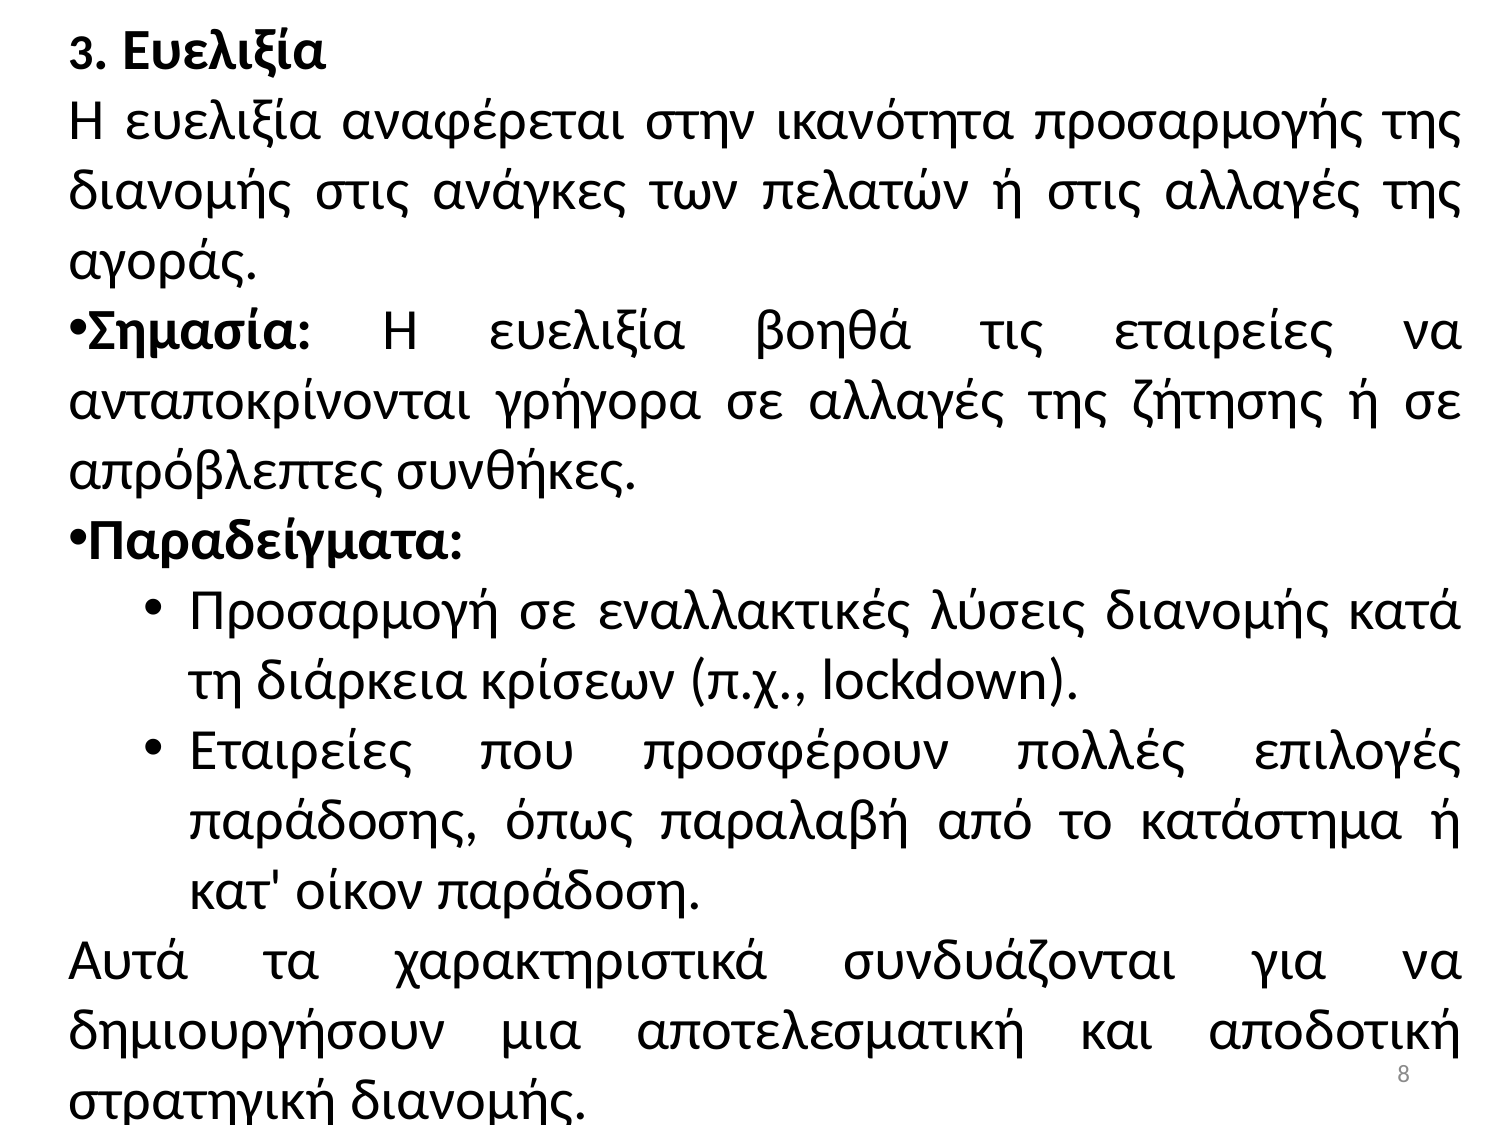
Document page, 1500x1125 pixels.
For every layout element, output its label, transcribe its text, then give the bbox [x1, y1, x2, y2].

slide_number 8 [1074, 1042, 1425, 1103]
text_box 3. Ευελιξία Η ευελιξία αναφέρεται στην ικανότητα προσαρμογής της διανομής στις ανάγκες των πελατών ή στις αλλαγές της αγοράς. Σημασία: Η ευελιξία βοηθά τις εταιρείες να ανταποκρίνονται γρήγορα σε αλλαγές της ζήτησης ή σε απρόβλεπτες συνθήκες. Παραδείγματα: Προσαρμογή σε εναλλακτικές λύσεις διανομής κατά τη διάρκεια κρίσεων (π.χ., lockdown). Εταιρείες που προσφέρουν πολλές επιλογές παράδοσης, όπως παραλαβή από το κατάστημα ή κατ' οίκον παράδοση. Αυτά τα χαρακτηριστικά συνδυάζονται για να δημιουργήσουν μια αποτελεσματική και αποδοτική στρατηγική διανομής. [53, 3, 1478, 1125]
